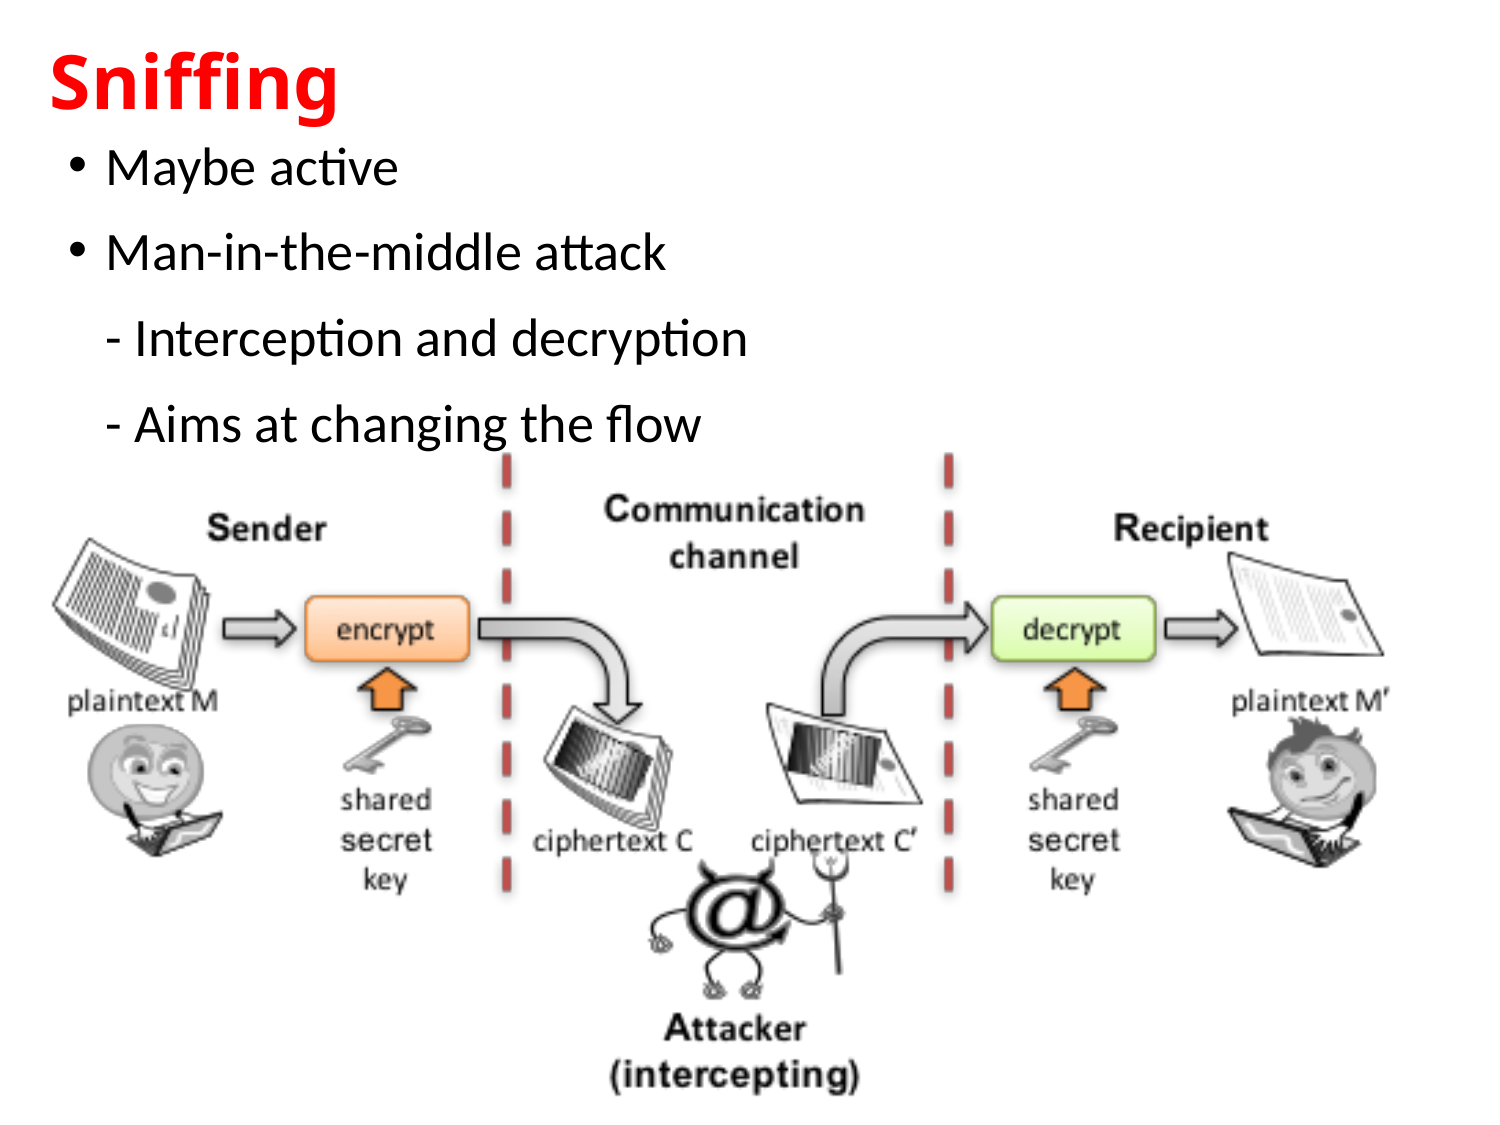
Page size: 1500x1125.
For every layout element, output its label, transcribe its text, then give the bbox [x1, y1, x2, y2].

title Sniffing [34, 28, 1329, 143]
picture [34, 451, 1415, 1121]
list Maybe active Man-in-the-middle attack - Interception and decryption - Aims at changing the flow [53, 123, 1428, 472]
